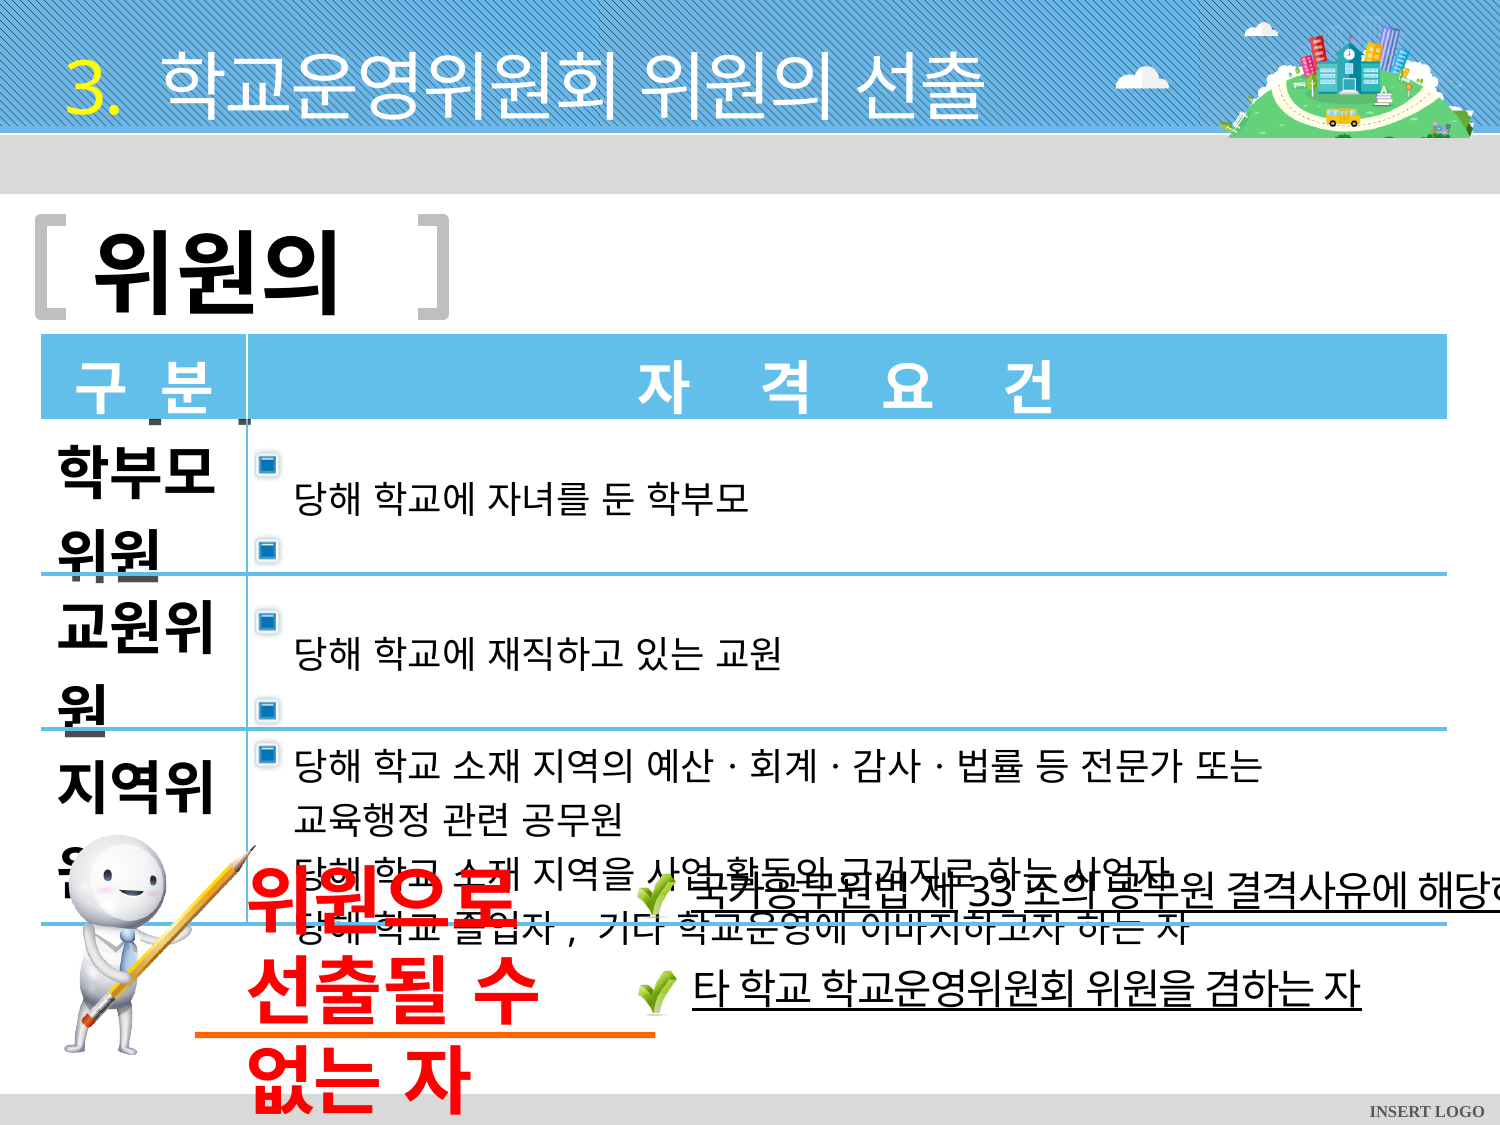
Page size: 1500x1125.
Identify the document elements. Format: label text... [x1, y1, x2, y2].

picture [64, 833, 256, 1055]
text_box 위원으로 선출될 수 없는 자 [230, 845, 632, 1125]
table_cell 당해 학교 소재 지역의 예산ㆍ회계ㆍ감사ㆍ법률 등 전문가 또는 교육행정 관련 공무원 당해 학교 소재 지역을 사업 활동의 근거지로 하는 사업자 당해 학교 졸업자, 기타 학교운영에 이바지하고자 하는 자 [248, 731, 1447, 856]
picture [253, 692, 284, 729]
picture [253, 445, 284, 482]
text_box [631, 857, 1500, 927]
table_cell 당해 학교에 재직하고 있는 교원 [248, 576, 1447, 727]
table_cell 학부모위원 [41, 419, 246, 572]
table_cell 당해 학교에 자녀를 둔 학부모 [248, 419, 1447, 572]
table_cell 지역위원 [41, 731, 246, 922]
picture [253, 603, 284, 640]
picture [253, 531, 284, 568]
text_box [632, 954, 1500, 1024]
picture [0, 0, 1500, 138]
table_cell 교원위원 [41, 576, 246, 727]
table_header 자 격 요 건 [248, 334, 1447, 419]
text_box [41, 207, 444, 335]
table_header 구 분 [41, 343, 246, 419]
title 3. 학교운영위원회 위원의 선출 [49, 30, 1400, 138]
picture [253, 735, 284, 772]
